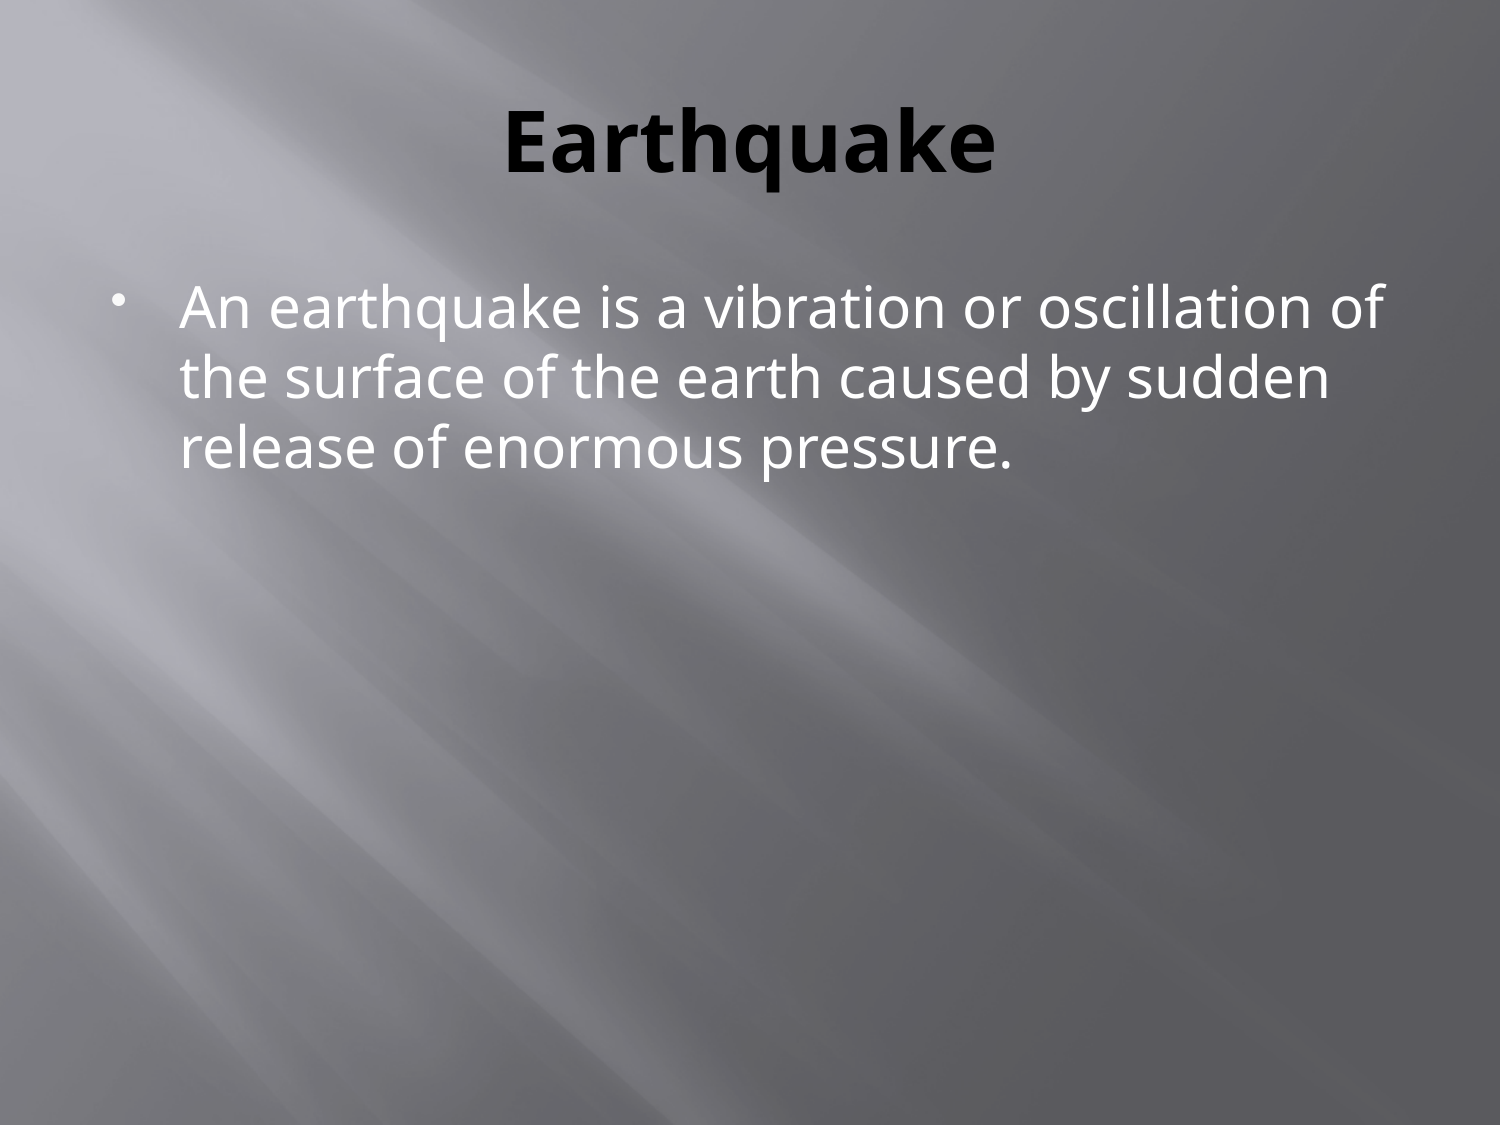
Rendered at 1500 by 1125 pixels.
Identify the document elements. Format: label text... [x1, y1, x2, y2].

list An earthquake is a vibration or oscillation of the surface of the earth caused by sudden release of enormous pressure. [75, 262, 1425, 1035]
title Earthquake [75, 45, 1425, 233]
